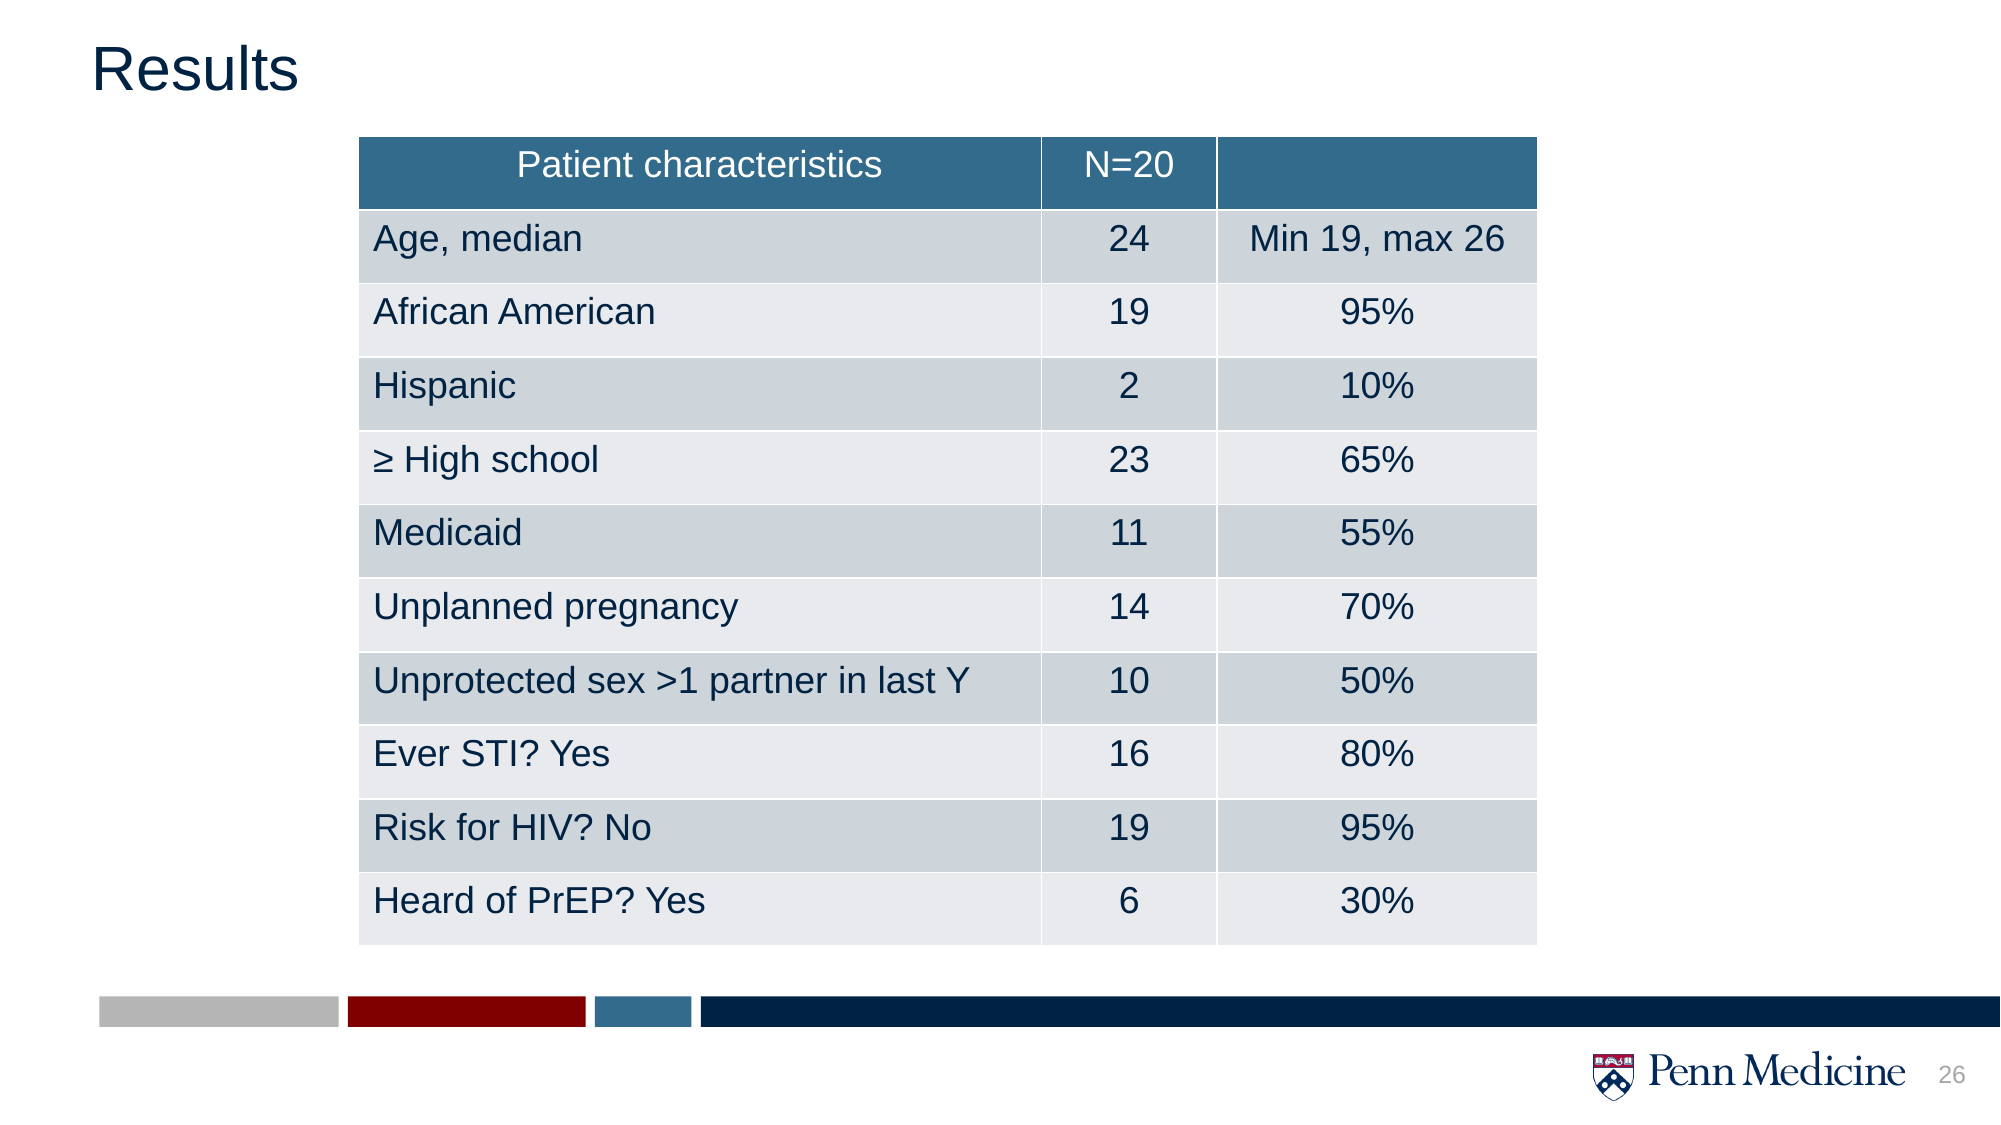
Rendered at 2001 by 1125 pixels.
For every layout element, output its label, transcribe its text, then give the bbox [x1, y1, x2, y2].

table_header N=20 [1042, 137, 1216, 209]
table_cell 11 [1042, 505, 1216, 577]
table_cell 6 [1042, 873, 1216, 945]
table_cell 19 [1042, 284, 1216, 356]
table_cell 14 [1042, 579, 1216, 651]
table_cell 95% [1218, 800, 1537, 872]
table_cell 65% [1218, 432, 1537, 504]
table_cell African American [359, 284, 1041, 356]
table_cell Age, median [359, 211, 1041, 283]
table_cell Hispanic [359, 358, 1041, 430]
table_cell Medicaid [359, 505, 1041, 577]
title Results [91, 28, 1909, 104]
table_cell Heard of PrEP? Yes [359, 873, 1041, 945]
table_cell 10% [1218, 358, 1537, 430]
table_header [1218, 137, 1537, 209]
table_cell 24 [1042, 211, 1216, 283]
table_cell 2 [1042, 358, 1216, 430]
table_cell 16 [1042, 726, 1216, 798]
table_cell Unprotected sex >1 partner in last Y [359, 653, 1041, 724]
table_cell 19 [1042, 800, 1216, 872]
table_cell 50% [1218, 653, 1537, 724]
table_cell Risk for HIV? No [359, 800, 1041, 872]
table_cell 23 [1042, 432, 1216, 504]
table_cell 70% [1218, 579, 1537, 651]
table_cell Unplanned pregnancy [359, 579, 1041, 651]
table_cell ≥ High school [359, 432, 1041, 504]
table_cell 95% [1218, 284, 1537, 356]
table_cell 10 [1042, 653, 1216, 724]
table_cell Min 19, max 26 [1218, 211, 1537, 283]
table_cell 80% [1218, 726, 1537, 798]
table_cell Ever STI? Yes [359, 726, 1041, 798]
table_cell 30% [1218, 873, 1537, 945]
table_cell 55% [1218, 505, 1537, 577]
table_header Patient characteristics [359, 137, 1041, 209]
